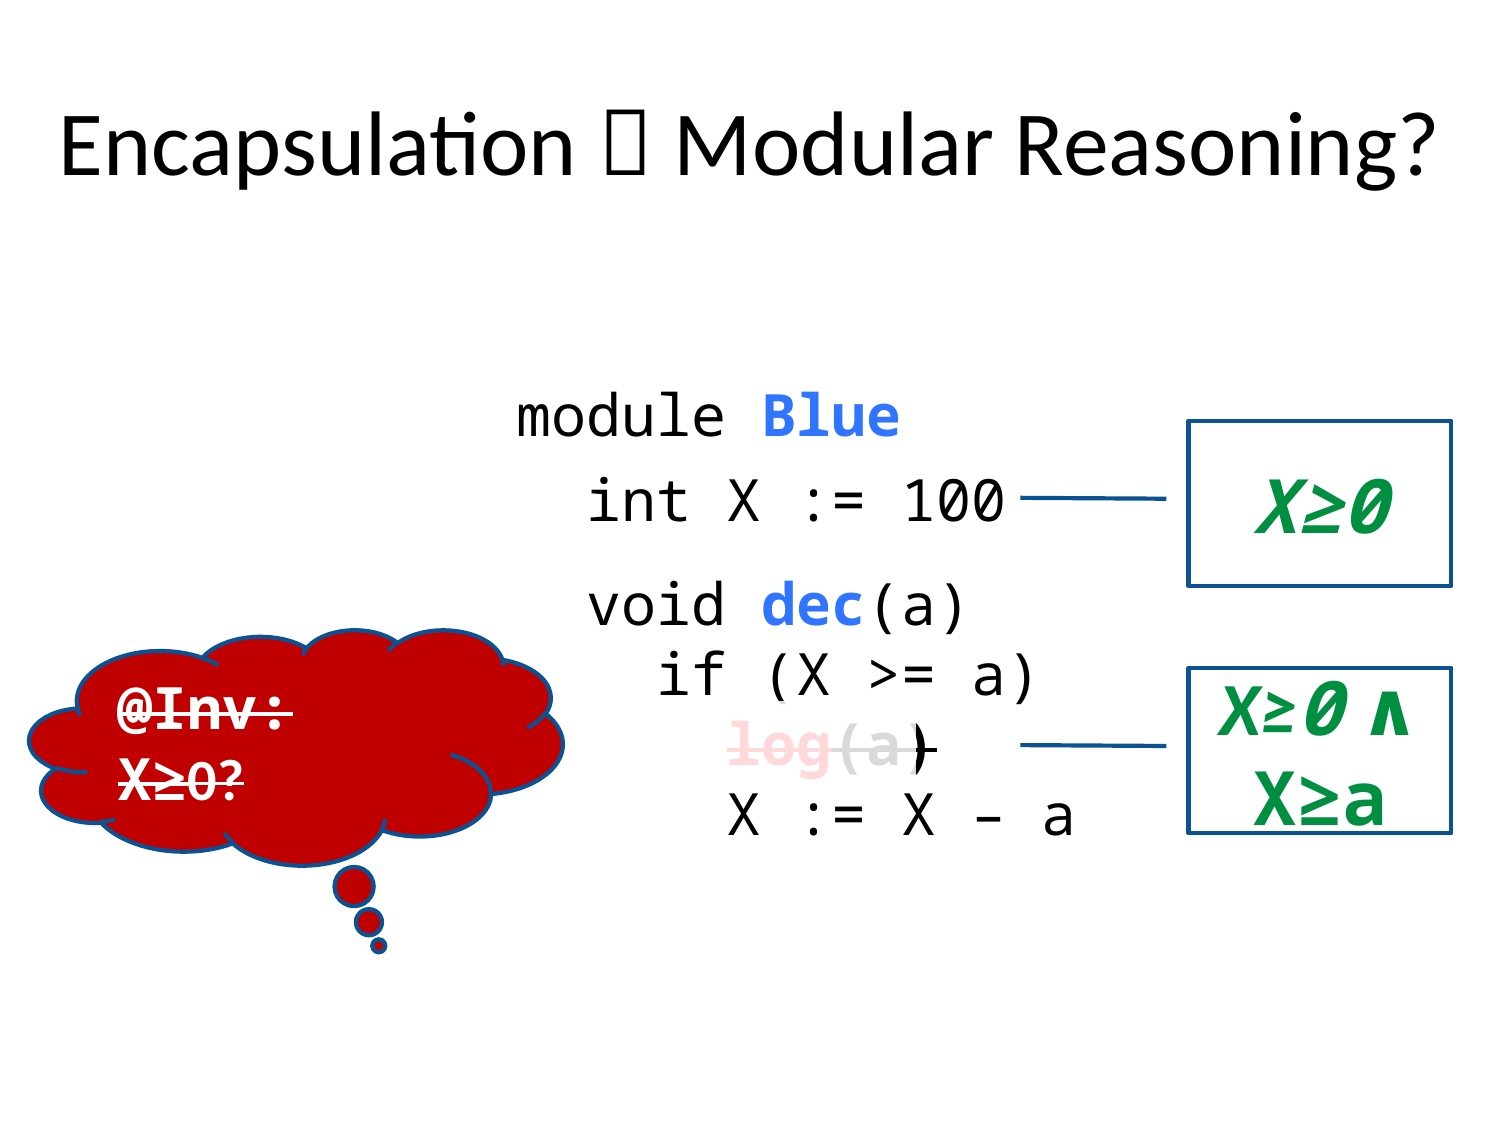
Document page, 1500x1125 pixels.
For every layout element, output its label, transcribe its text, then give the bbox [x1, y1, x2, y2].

text_box @Inv: X≥0? [332, 864, 388, 955]
text_box @Inv: X≥0? [26, 628, 501, 868]
text_box module Blue int X := 100 void dec(a) if (X >= a) log(a) X := X – a [501, 370, 1321, 855]
text_box X≥0 ∧ X≥a [1186, 666, 1453, 835]
text_box X≥0 [1020, 495, 1167, 501]
text_box [656, 701, 916, 787]
title Encapsulation  Modular Reasoning? [0, 45, 1500, 233]
text_box X≥0 ∧ X≥a [1020, 743, 1167, 749]
text_box X≥0 [1186, 419, 1453, 588]
